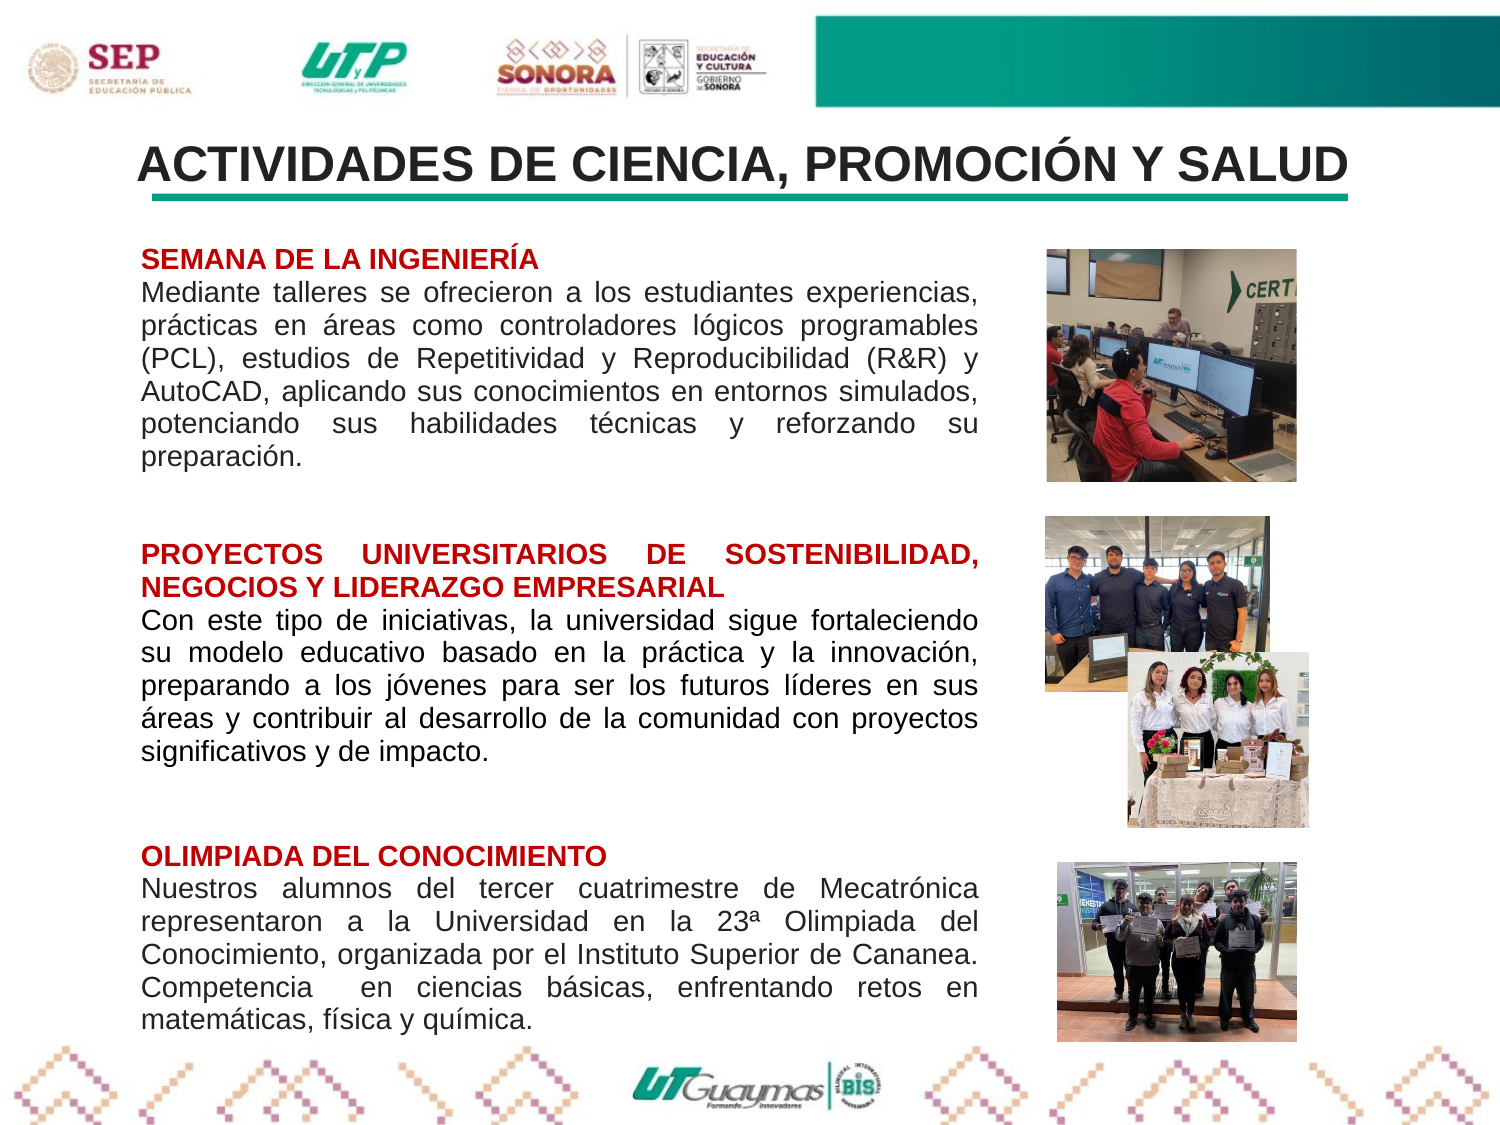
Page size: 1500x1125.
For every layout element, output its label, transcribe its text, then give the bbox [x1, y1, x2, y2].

table_cell [995, 825, 1348, 1050]
table_cell OLIMPIADA DEL CONOCIMIENTO Nuestros alumnos del tercer cuatrimestre de Mecatrónica representaron a la Universidad en la 23ª Olimpiada del Conocimiento, organizada por el Instituto Superior de Cananea. Competencia en ciencias básicas, enfrentando retos en matemáticas, física y química. [126, 825, 995, 1050]
table_cell PROYECTOS UNIVERSITARIOS DE SOSTENIBILIDAD, NEGOCIOS Y LIDERAZGO EMPRESARIAL Con este tipo de iniciativas, la universidad sigue fortaleciendo su modelo educativo basado en la práctica y la innovación, preparando a los jóvenes para ser los futuros líderes en sus áreas y contribuir al desarrollo de la comunidad con proyectos significativos y de impacto. [126, 531, 995, 825]
picture [0, 0, 1500, 1125]
table_cell . [1276, 531, 1348, 825]
table_header [995, 236, 1348, 531]
text_box [150, 192, 1350, 203]
table_cell . [995, 531, 1122, 825]
table_header SEMANA DE LA INGENIERÍA Mediante talleres se ofrecieron a los estudiantes experiencias, prácticas en áreas como controladores lógicos programables (PCL), estudios de Repetitividad y Reproducibilidad (R&R) y AutoCAD, aplicando sus conocimientos en entornos simulados, potenciando sus habilidades técnicas y reforzando su preparación. [126, 236, 995, 531]
text_box ACTIVIDADES DE CIENCIA, PROMOCIÓN Y SALUD [81, 124, 1419, 200]
